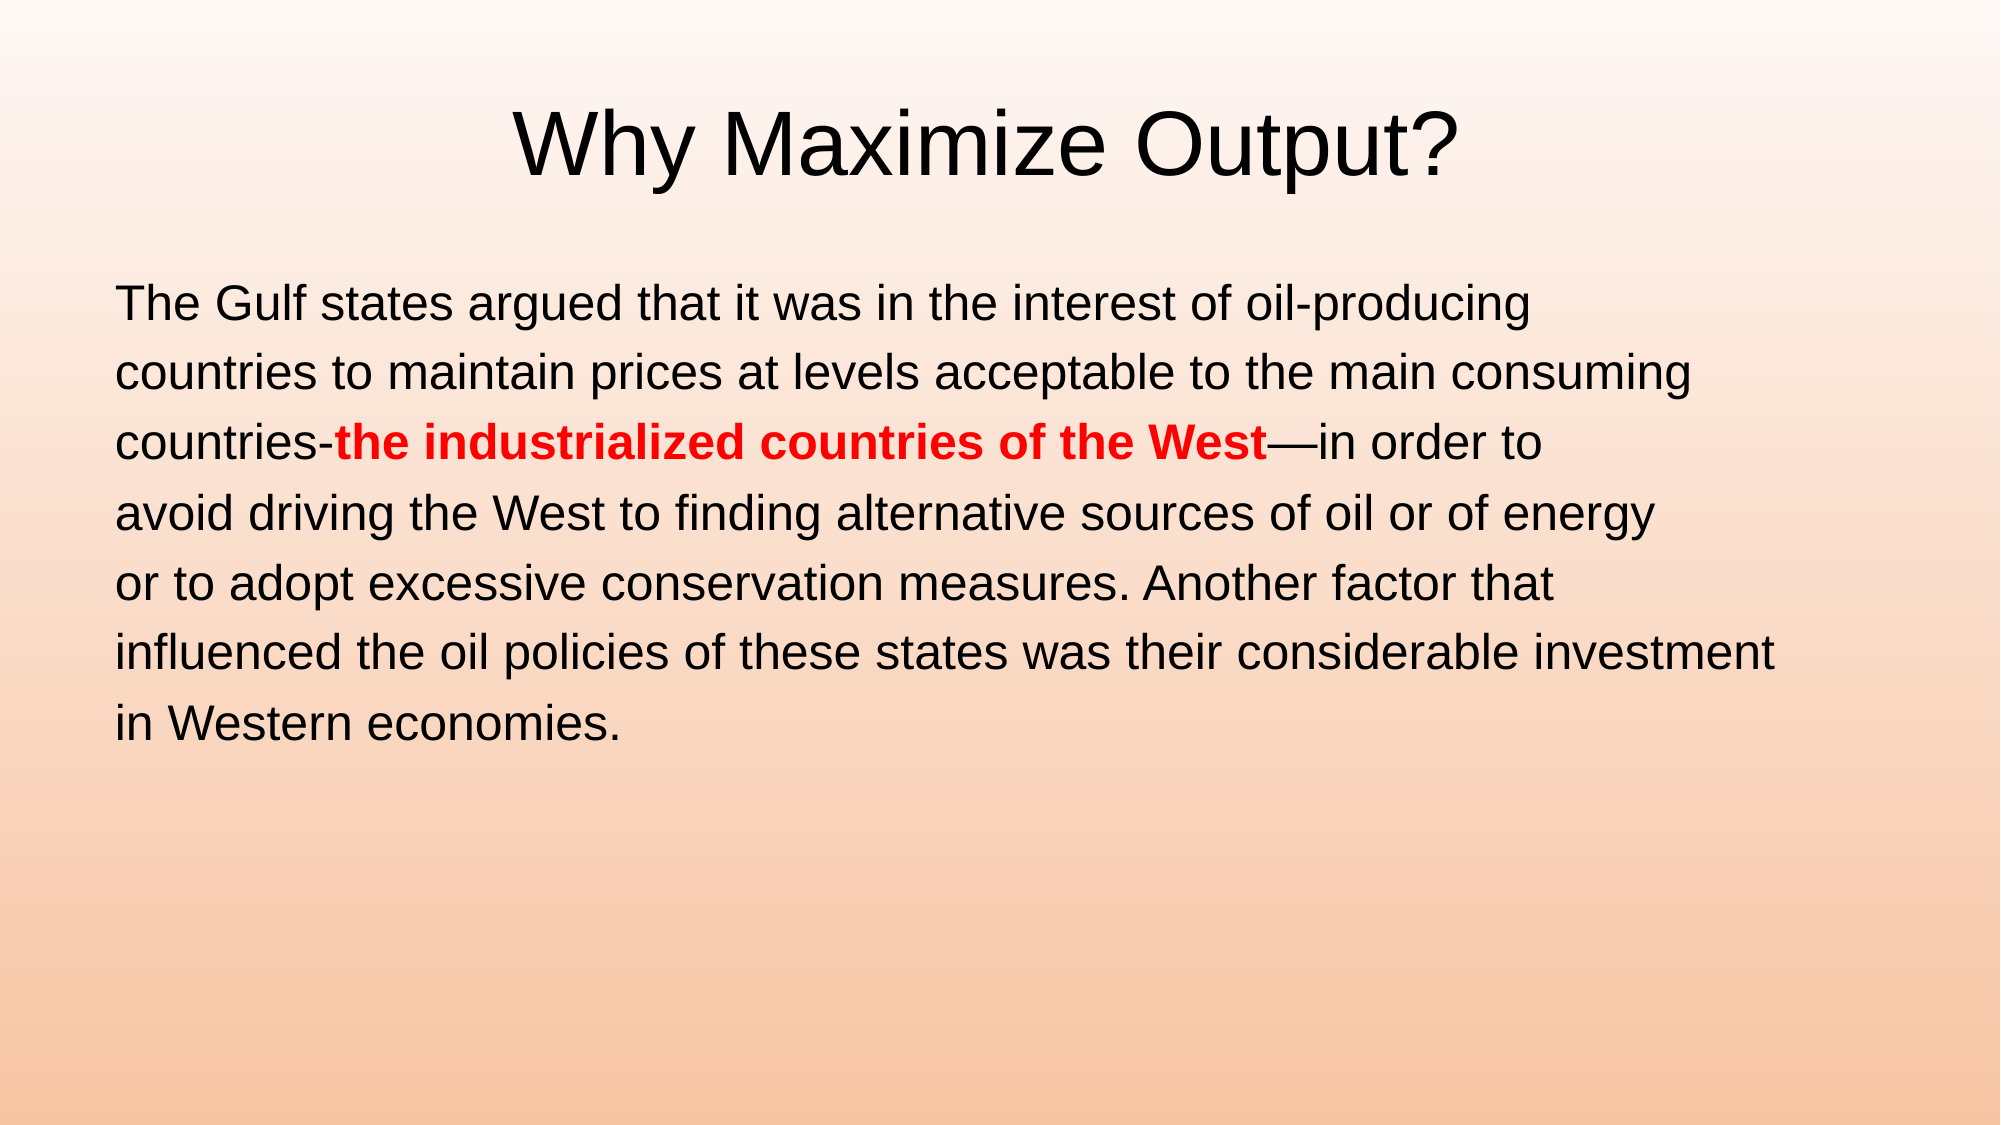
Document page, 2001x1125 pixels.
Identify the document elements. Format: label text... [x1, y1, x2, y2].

list The Gulf states argued that it was in the interest of oil-producing countries to maintain prices at levels acceptable to the main consuming countries-the industrialized countries of the West—in order to avoid driving the West to finding alternative sources of oil or of energy or to adopt excessive conservation measures. Another factor that influenced the oil policies of these states was their considerable investment in Western economies. [99, 262, 1900, 1005]
title Why Maximize Output? [99, 45, 1900, 233]
